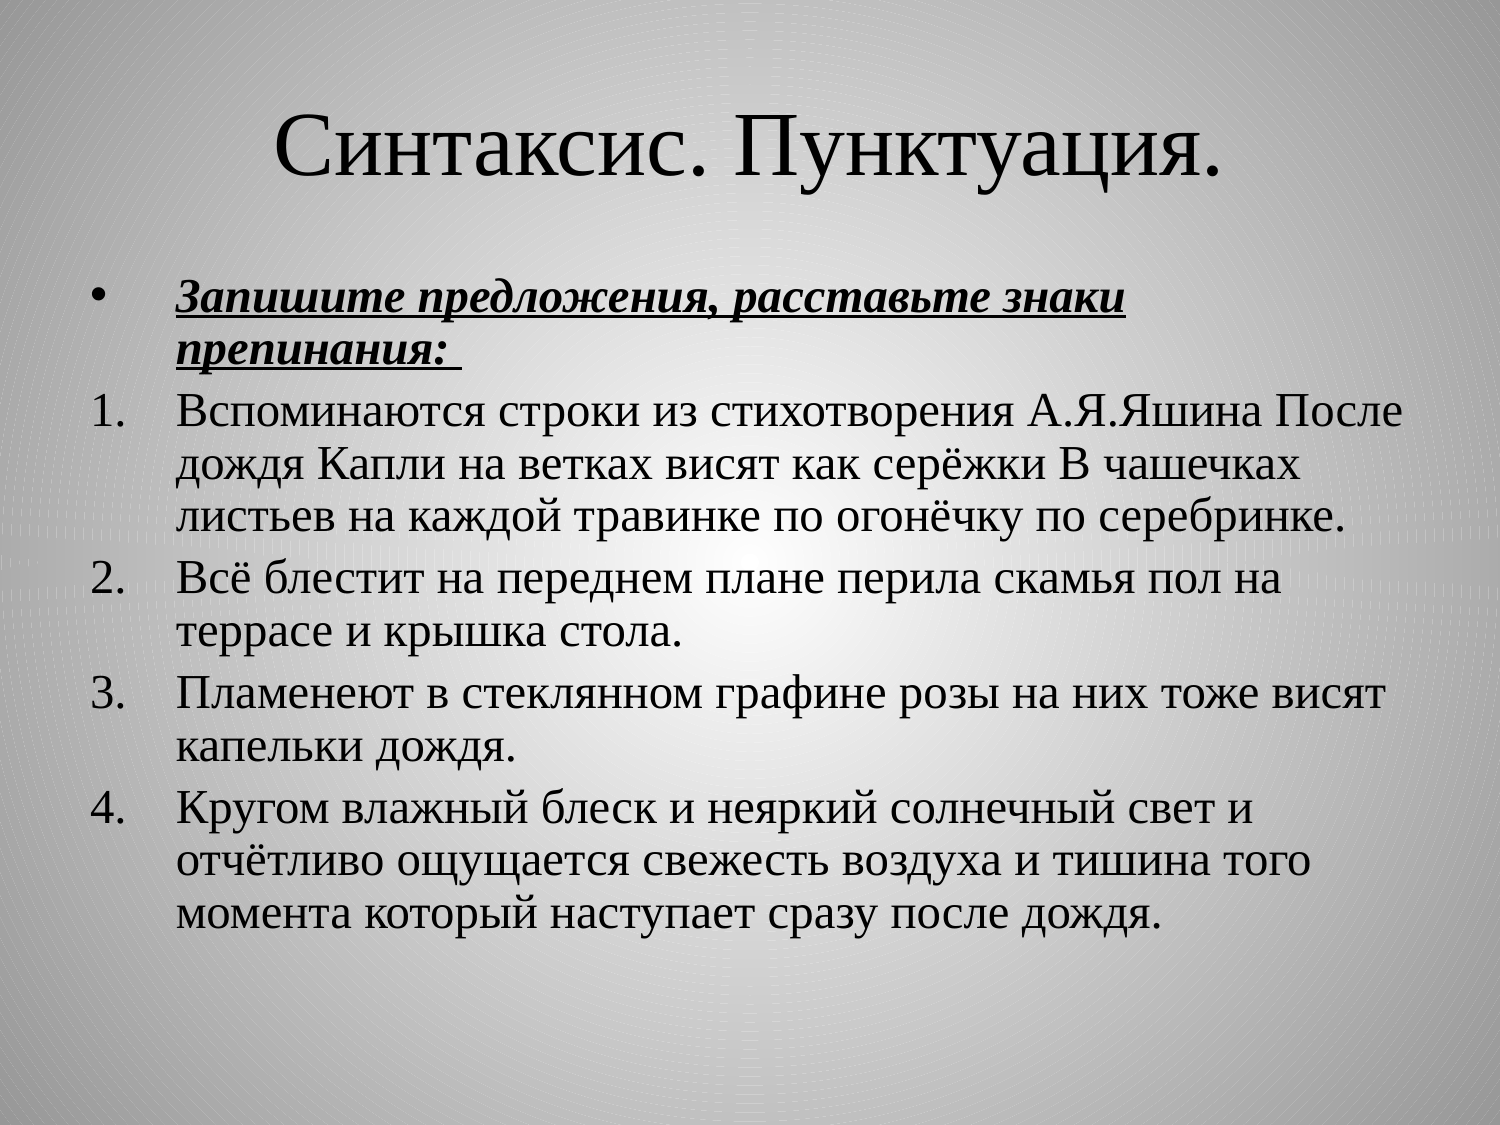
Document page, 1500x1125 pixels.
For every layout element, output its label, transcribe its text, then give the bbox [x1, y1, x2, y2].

title Синтаксис. Пунктуация. [75, 45, 1425, 233]
list Запишите предложения, расставьте знаки препинания: Вспоминаются строки из стихотворения А.Я.Яшина После дождя Капли на ветках висят как серёжки В чашечках листьев на каждой травинке по огонёчку по серебринке. Всё блестит на переднем плане перила скамья пол на террасе и крышка стола. Пламенеют в стеклянном графине розы на них тоже висят капельки дождя. Кругом влажный блеск и неяркий солнечный свет и отчётливо ощущается свежесть воздуха и тишина того момента который наступает сразу после дождя. [75, 262, 1425, 1005]
